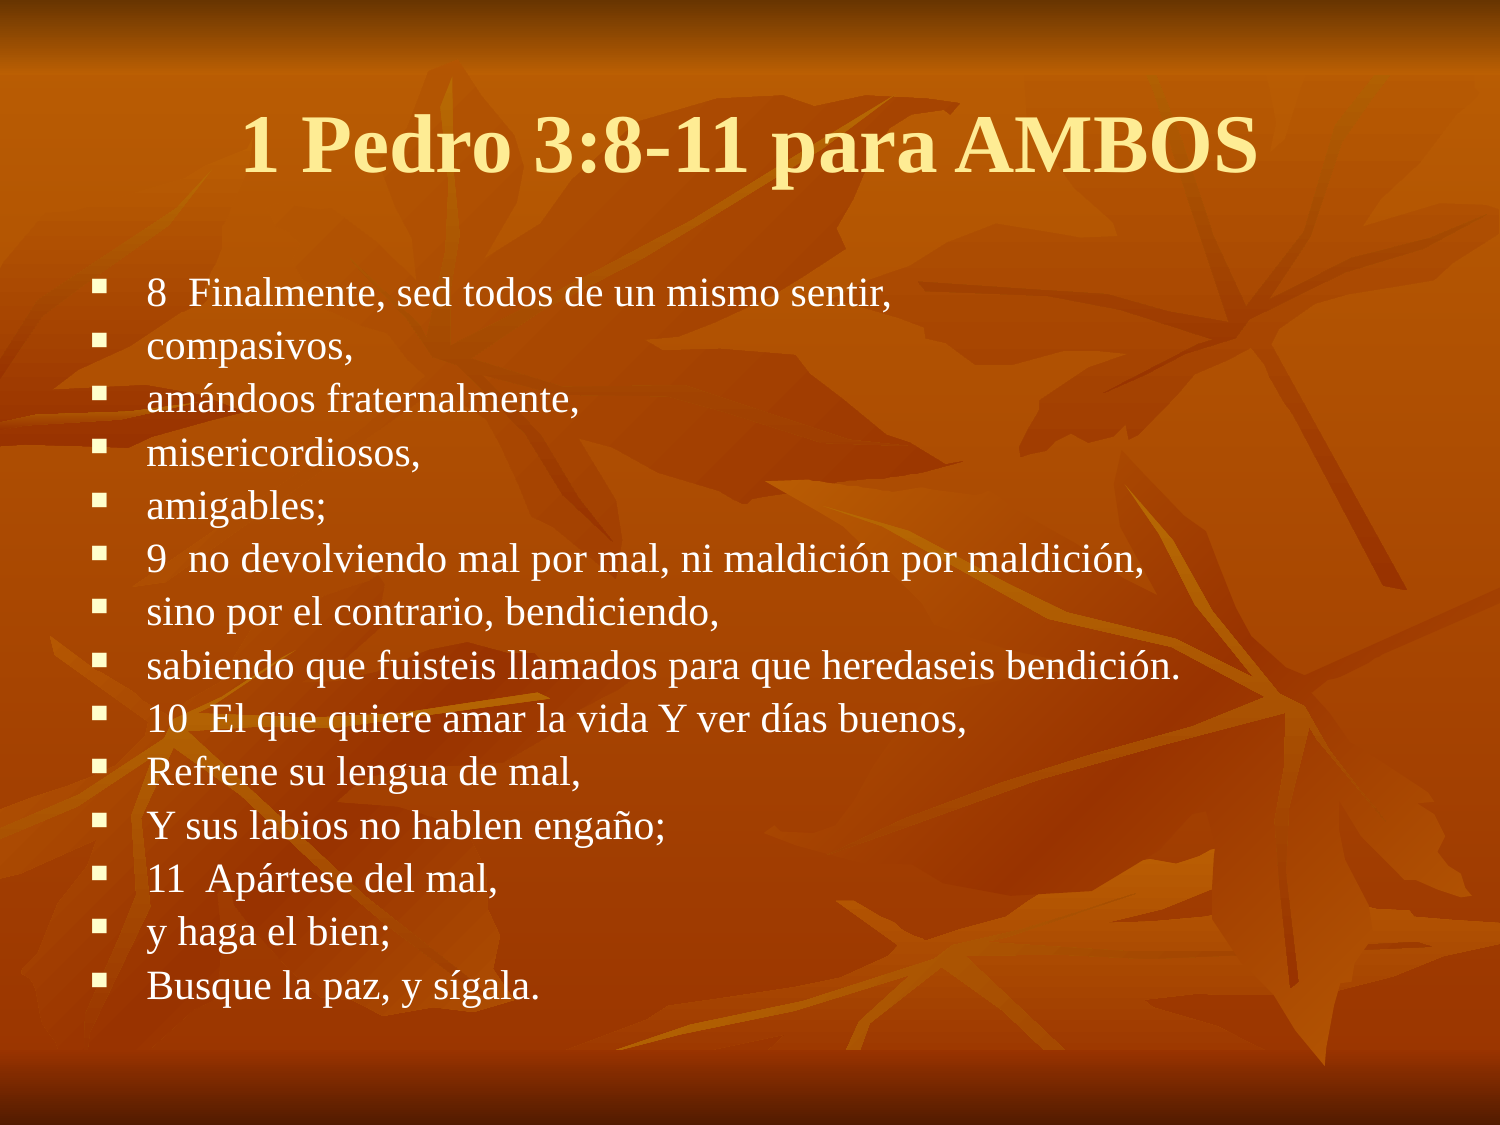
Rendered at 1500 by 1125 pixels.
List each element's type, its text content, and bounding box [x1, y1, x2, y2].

list 8 Finalmente, sed todos de un mismo sentir, compasivos, amándoos fraternalmente, misericordiosos, amigables; 9 no devolviendo mal por mal, ni maldición por maldición, sino por el contrario, bendiciendo, sabiendo que fuisteis llamados para que heredaseis bendición. 10 El que quiere amar la vida Y ver días buenos, Refrene su lengua de mal, Y sus labios no hablen engaño; 11 Apártese del mal, y haga el bien; Busque la paz, y sígala. [75, 262, 1425, 1006]
title 1 Pedro 3:8-11 para AMBOS [75, 45, 1425, 234]
